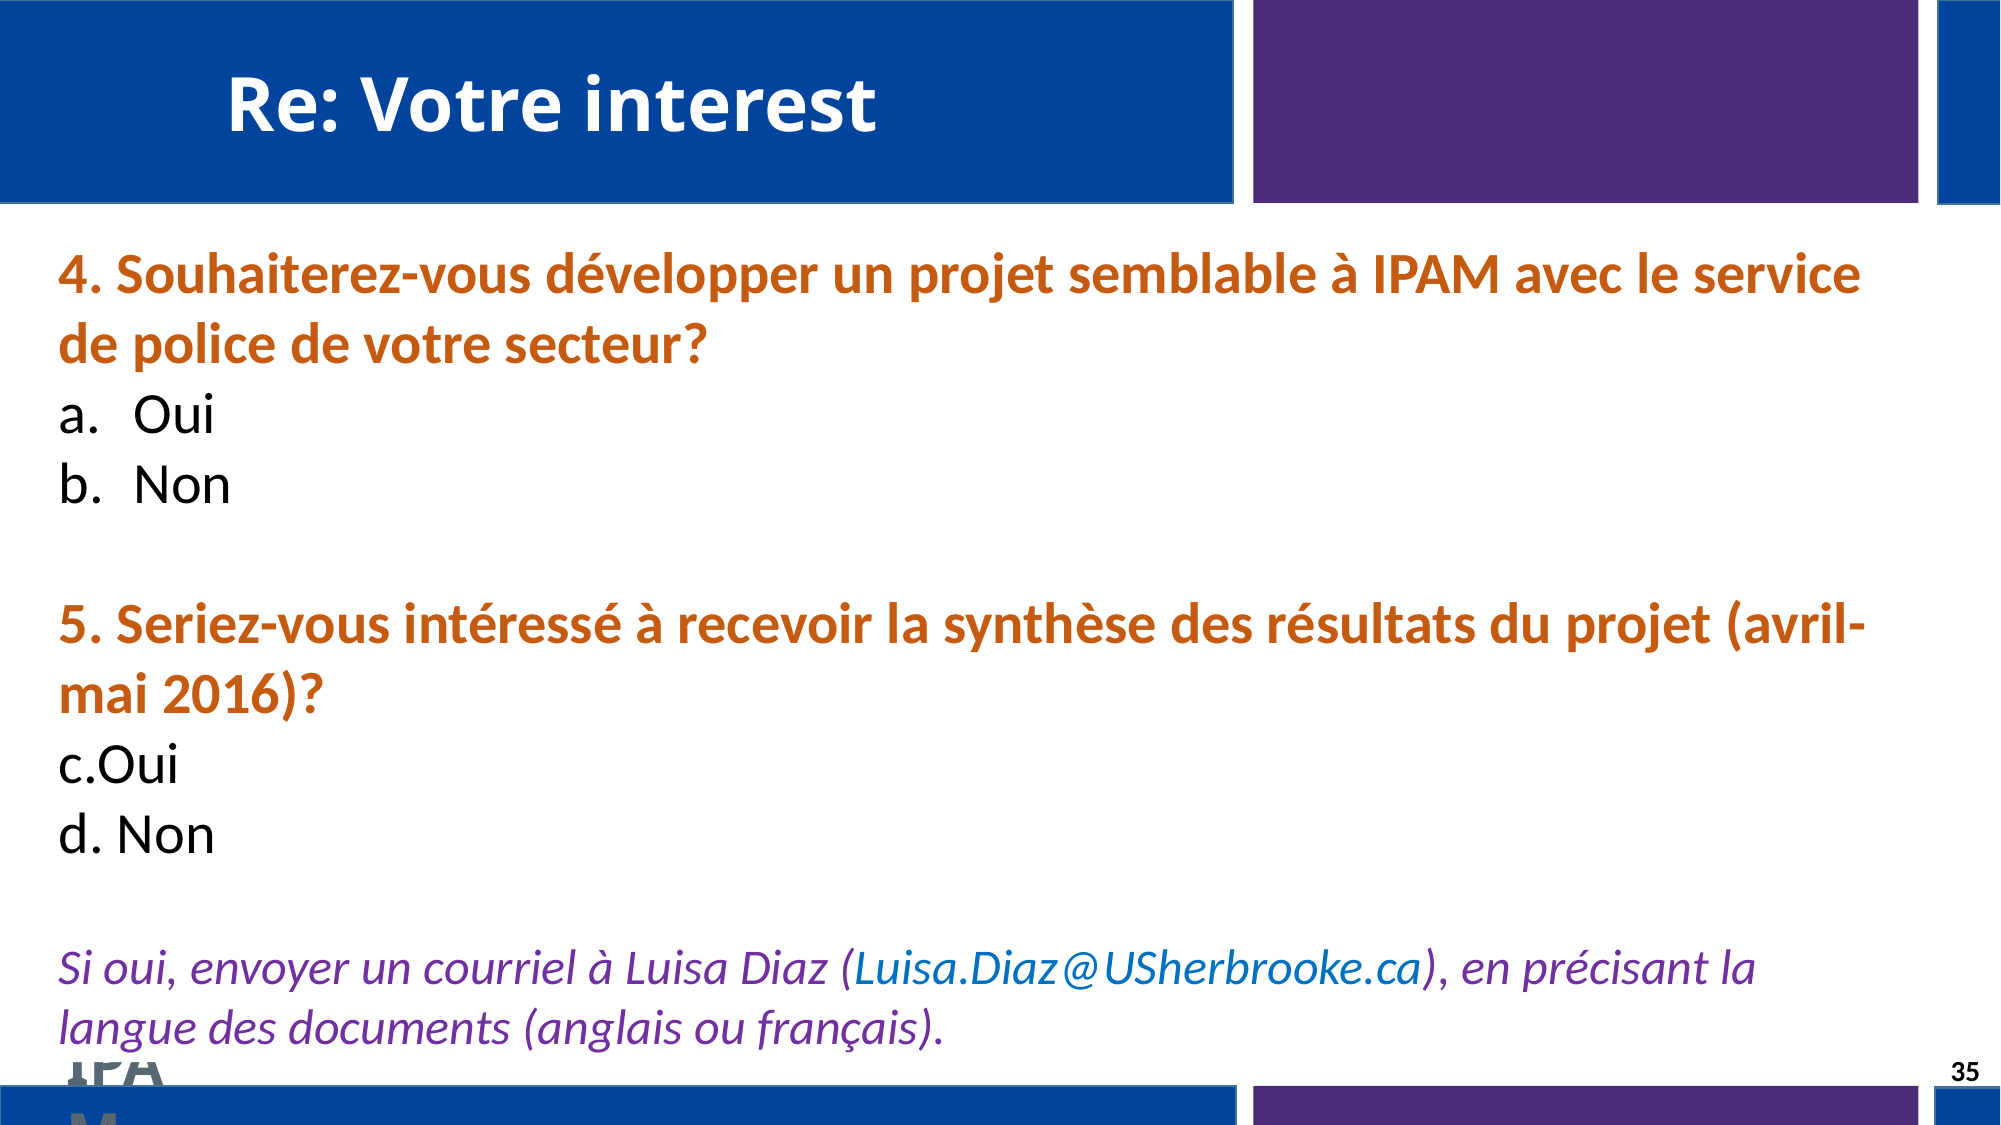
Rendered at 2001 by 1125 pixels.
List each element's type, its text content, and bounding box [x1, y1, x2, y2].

text_box 35 [1935, 1044, 2000, 1095]
text_box Re: Votre interest [210, 48, 1083, 154]
text_box 4. Souhaiterez-vous développer un projet semblable à IPAM avec le service de police de votre secteur? Oui Non 5. Seriez-vous intéressé à recevoir la synthèse des résultats du projet (avril-mai 2016)? Oui Non Si oui, envoyer un courriel à Luisa Diaz (Luisa.Diaz@USherbrooke.ca), en précisant la langue des documents (anglais ou français). [43, 227, 1913, 1063]
